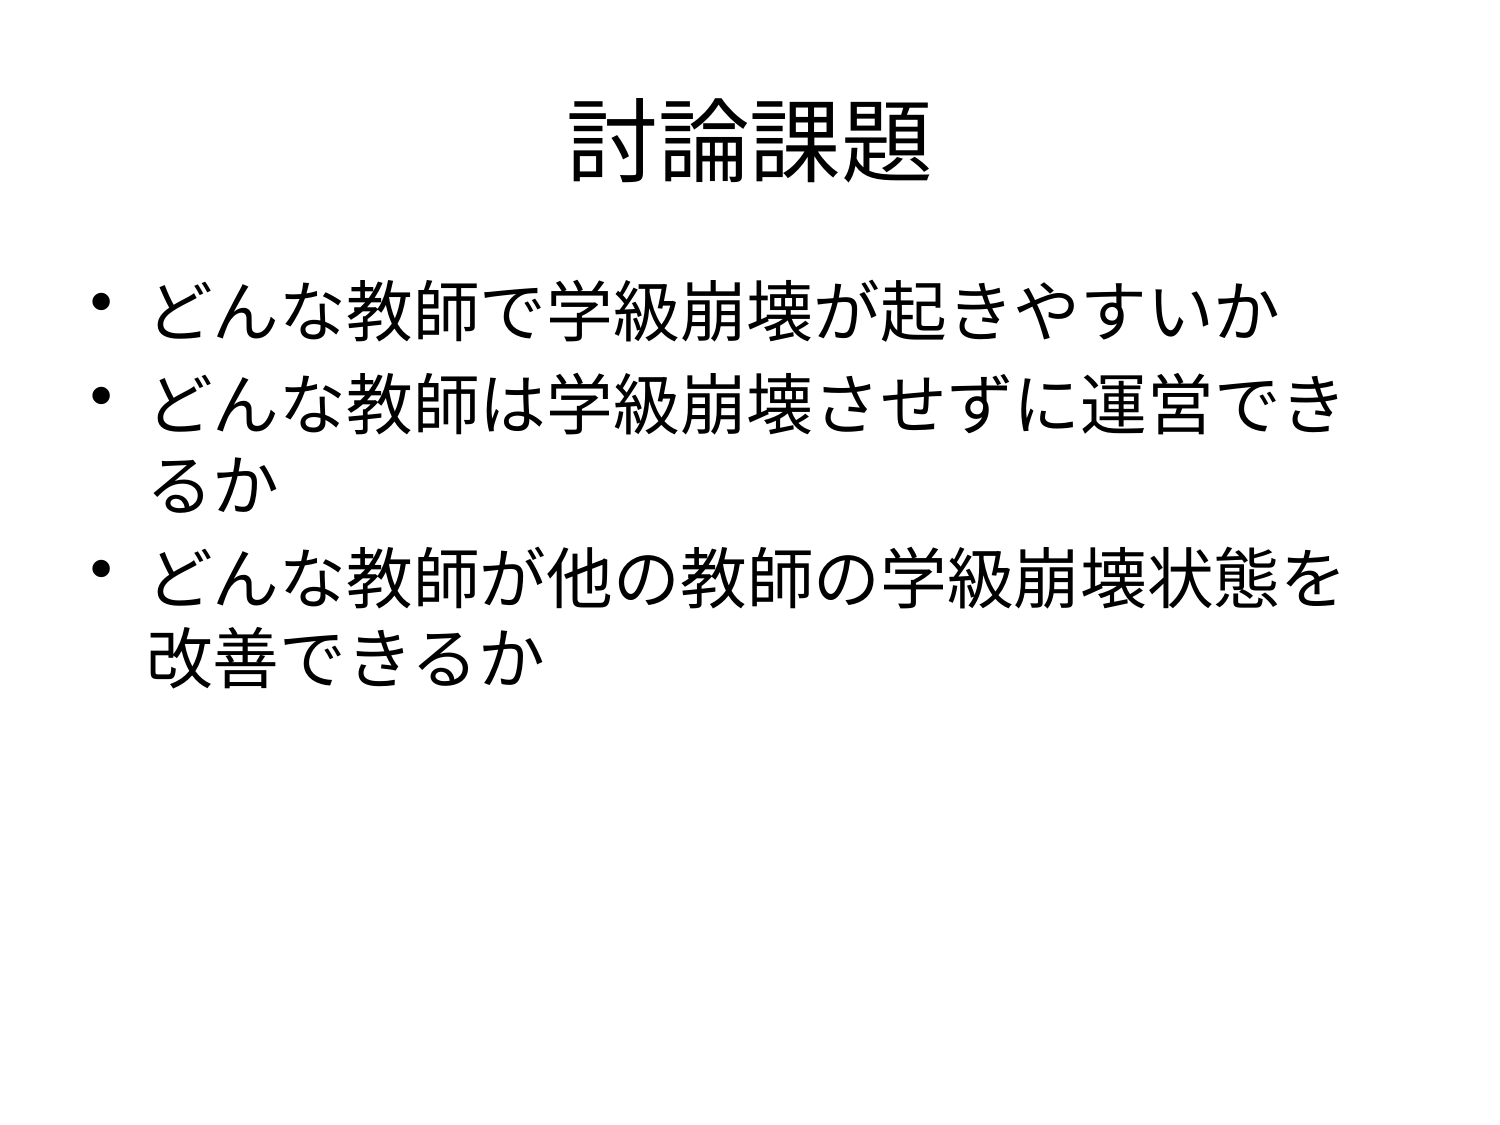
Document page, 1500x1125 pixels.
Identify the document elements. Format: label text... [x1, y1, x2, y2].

title 討論課題 [74, 44, 1426, 233]
list どんな教師で学級崩壊が起きやすいか どんな教師は学級崩壊させずに運営できるか どんな教師が他の教師の学級崩壊状態を改善できるか [74, 262, 1426, 1006]
